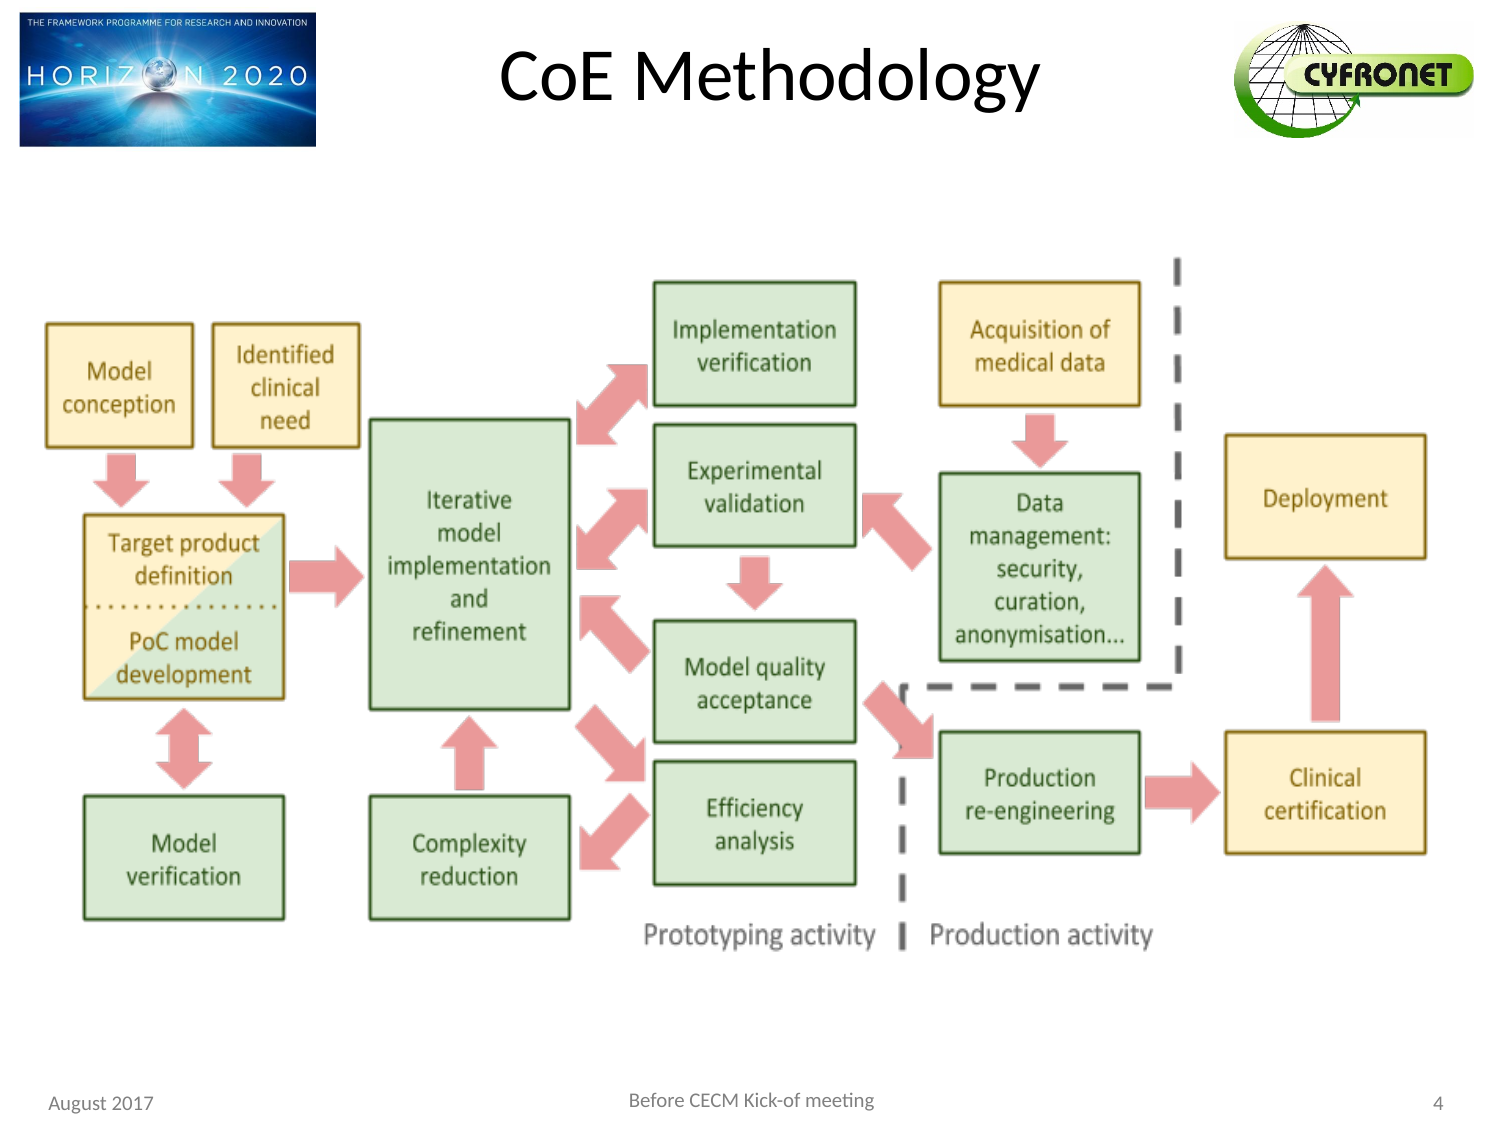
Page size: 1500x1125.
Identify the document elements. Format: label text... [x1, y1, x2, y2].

picture [1234, 21, 1474, 138]
picture [19, 7, 316, 152]
title CoE Methodology [236, 27, 1305, 114]
picture [29, 253, 1483, 977]
